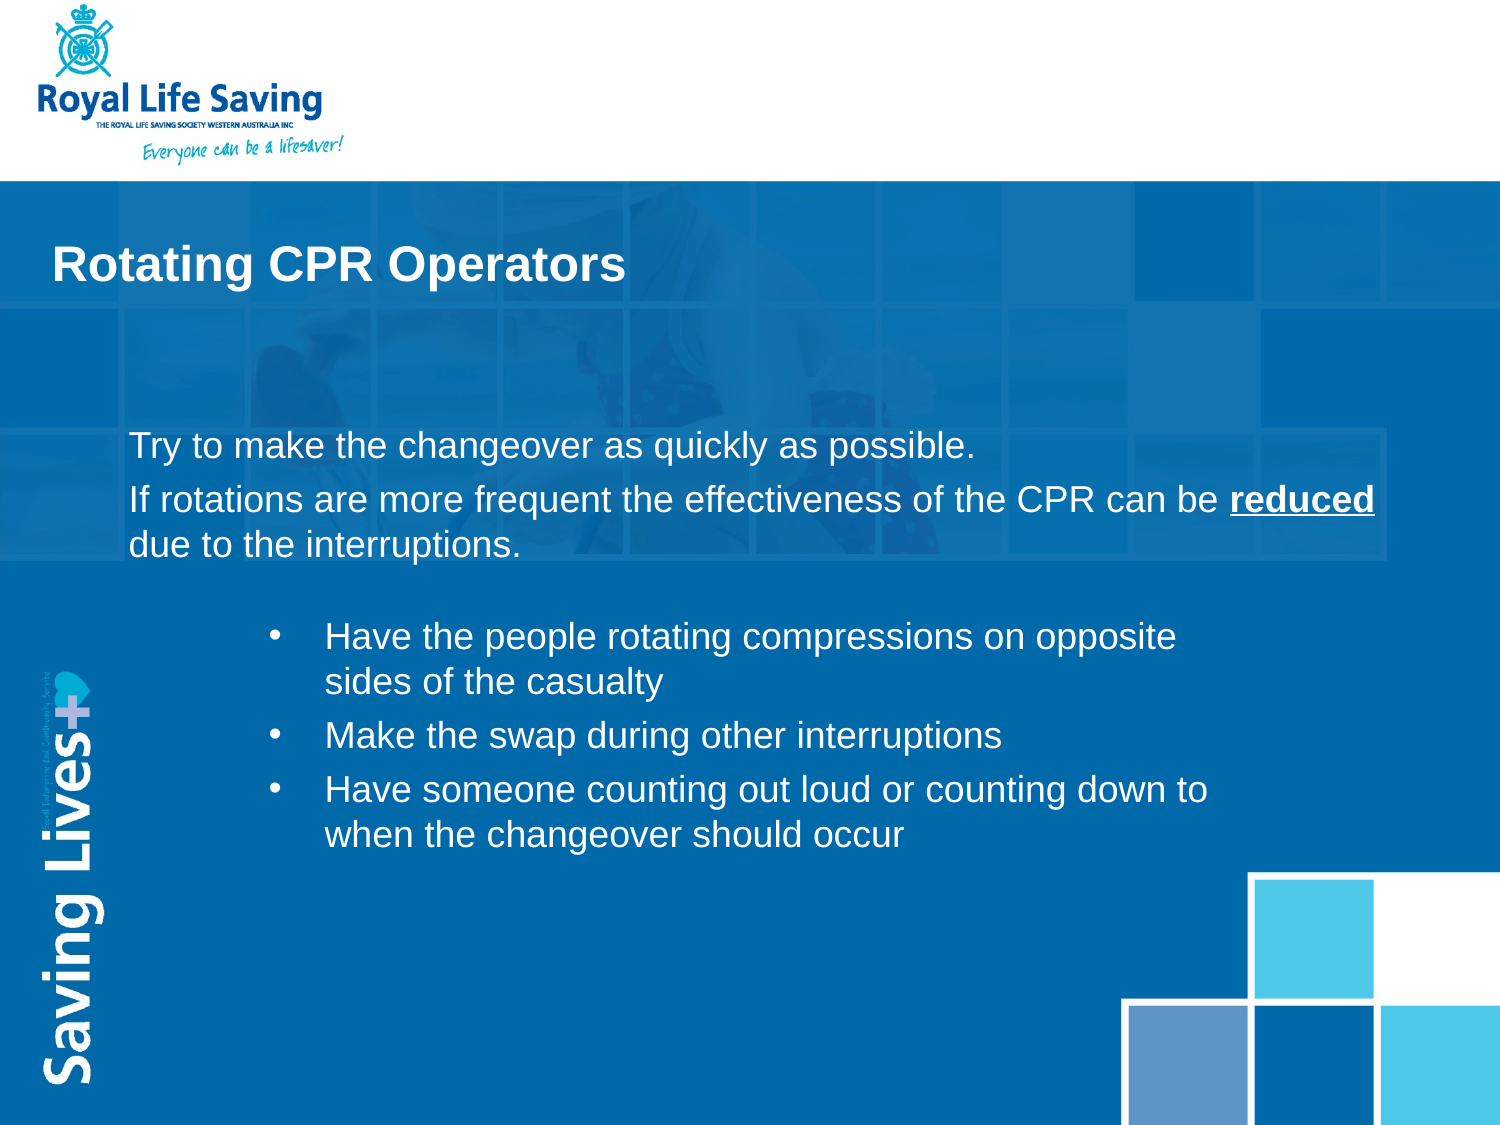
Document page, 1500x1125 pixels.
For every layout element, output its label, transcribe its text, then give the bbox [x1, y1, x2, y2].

text_box Try to make the changeover as quickly as possible. If rotations are more frequent the effectiveness of the CPR can be reduced due to the interruptions. [114, 413, 1432, 627]
text_box Have the people rotating compressions on opposite sides of the casualty Make the swap during other interruptions Have someone counting out loud or counting down to when the changeover should occur [221, 604, 1249, 863]
text_box Rotating CPR Operators [37, 183, 1229, 340]
picture [0, 0, 1500, 1125]
